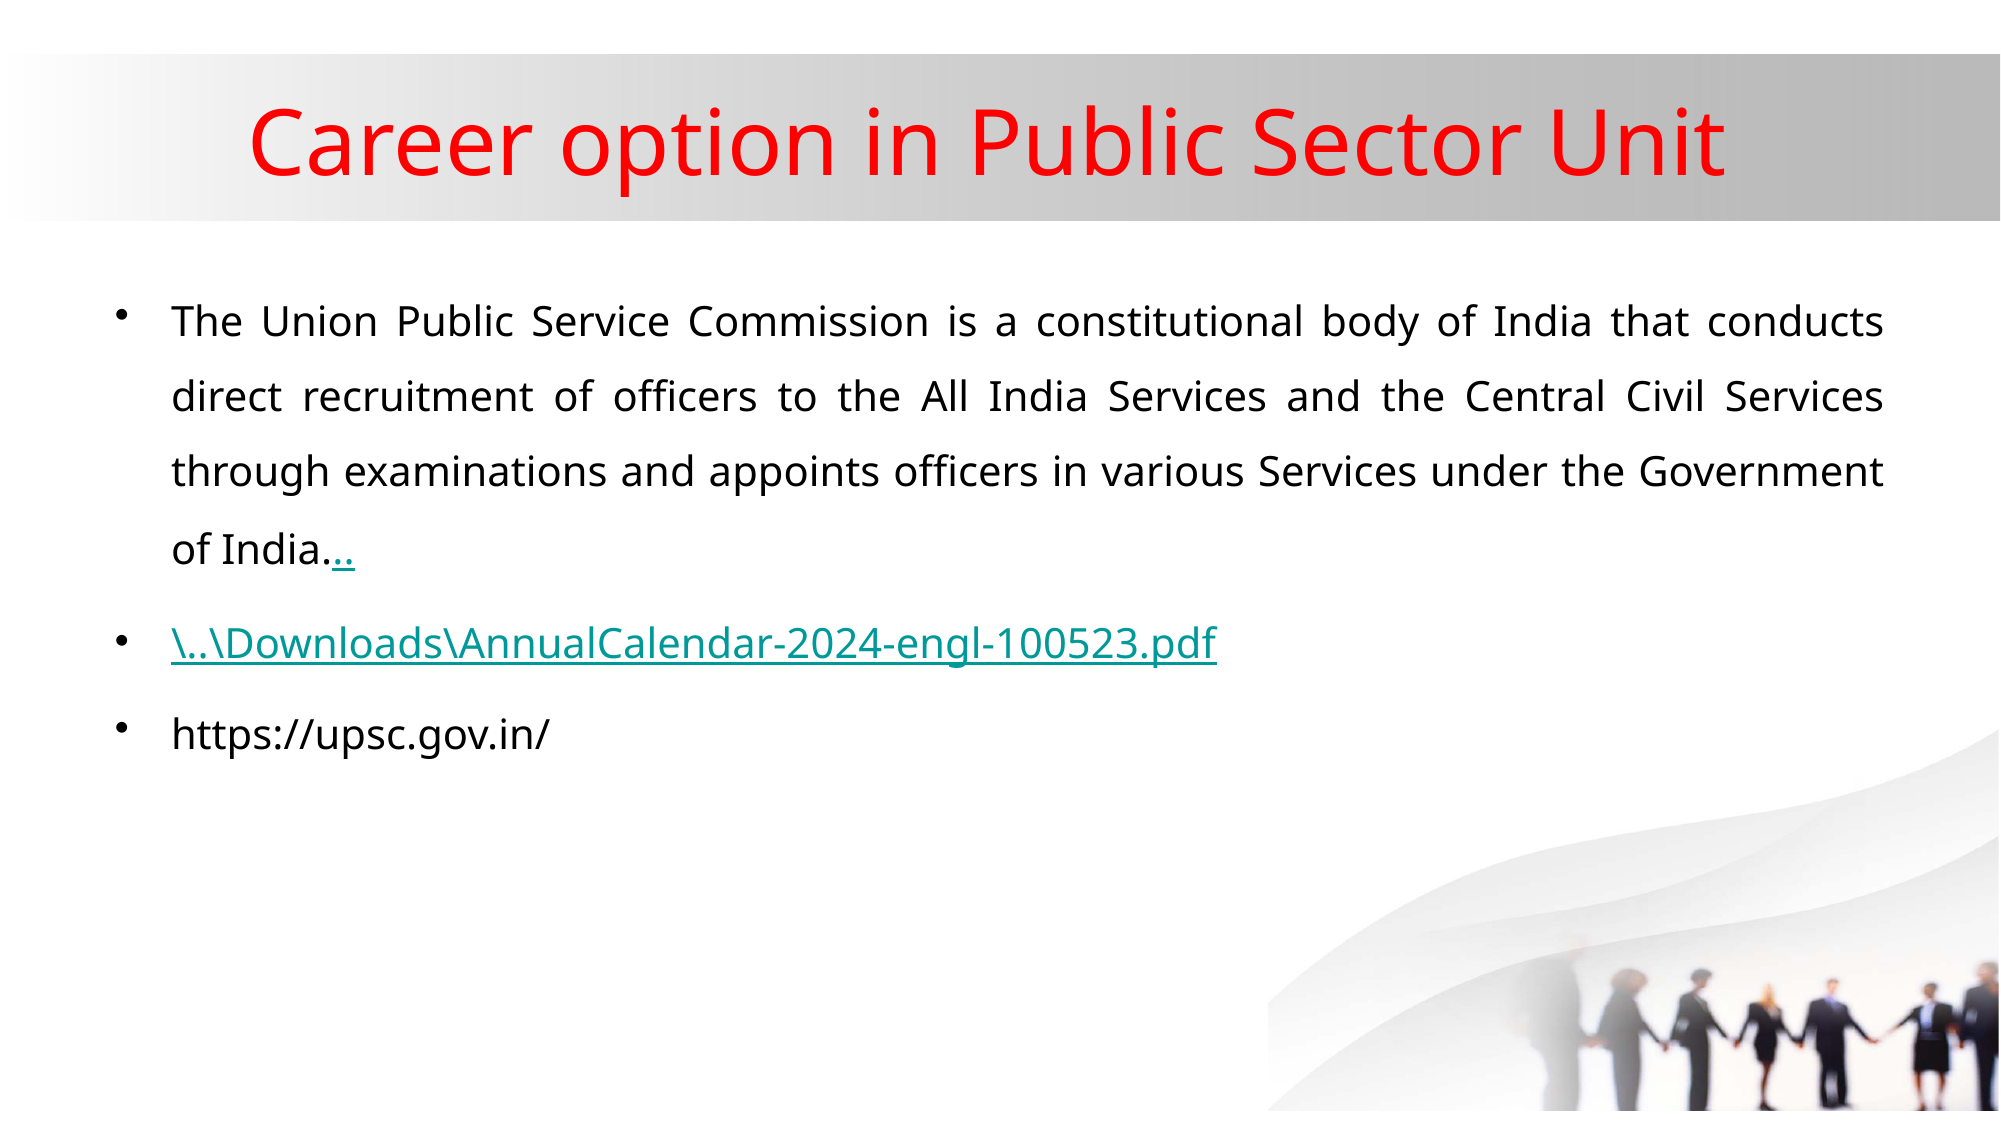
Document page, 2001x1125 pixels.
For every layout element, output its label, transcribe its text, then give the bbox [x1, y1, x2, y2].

list The Union Public Service Commission is a constitutional body of India that conducts direct recruitment of officers to the All India Services and the Central Civil Services through examinations and appoints officers in various Services under the Government of India... \..\Downloads\AnnualCalendar-2024-engl-100523.pdf https://upsc.gov.in/ [99, 262, 1901, 1006]
picture [1268, 728, 1999, 1111]
title Career option in Public Sector Unit [99, 44, 1901, 233]
